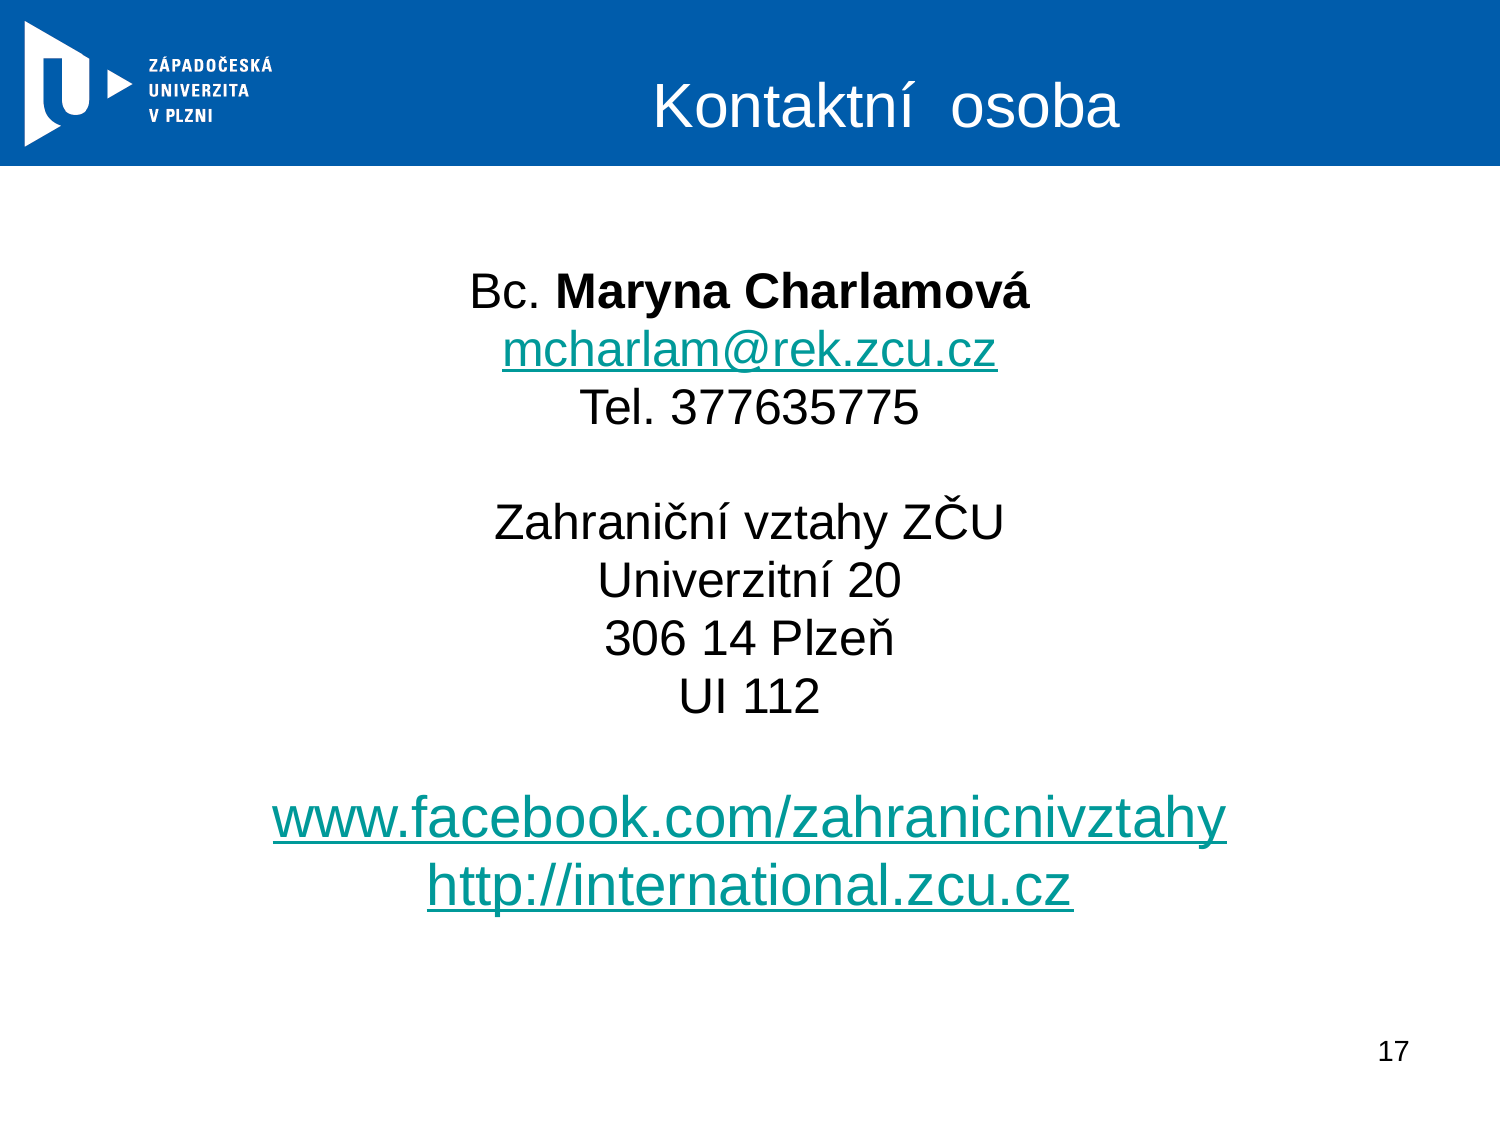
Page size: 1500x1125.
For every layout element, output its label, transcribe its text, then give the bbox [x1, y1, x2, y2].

picture [0, 0, 1500, 166]
slide_number 17 [1074, 1024, 1425, 1103]
list Bc. Maryna Charlamová mcharlam@rek.zcu.cz Tel. 377635775 Zahraniční vztahy ZČU Univerzitní 20 306 14 Plzeň UI 112 www.facebook.com/zahranicnivztahy http://international.zcu.cz [75, 262, 1425, 1005]
title Kontaktní osoba [348, 45, 1425, 161]
